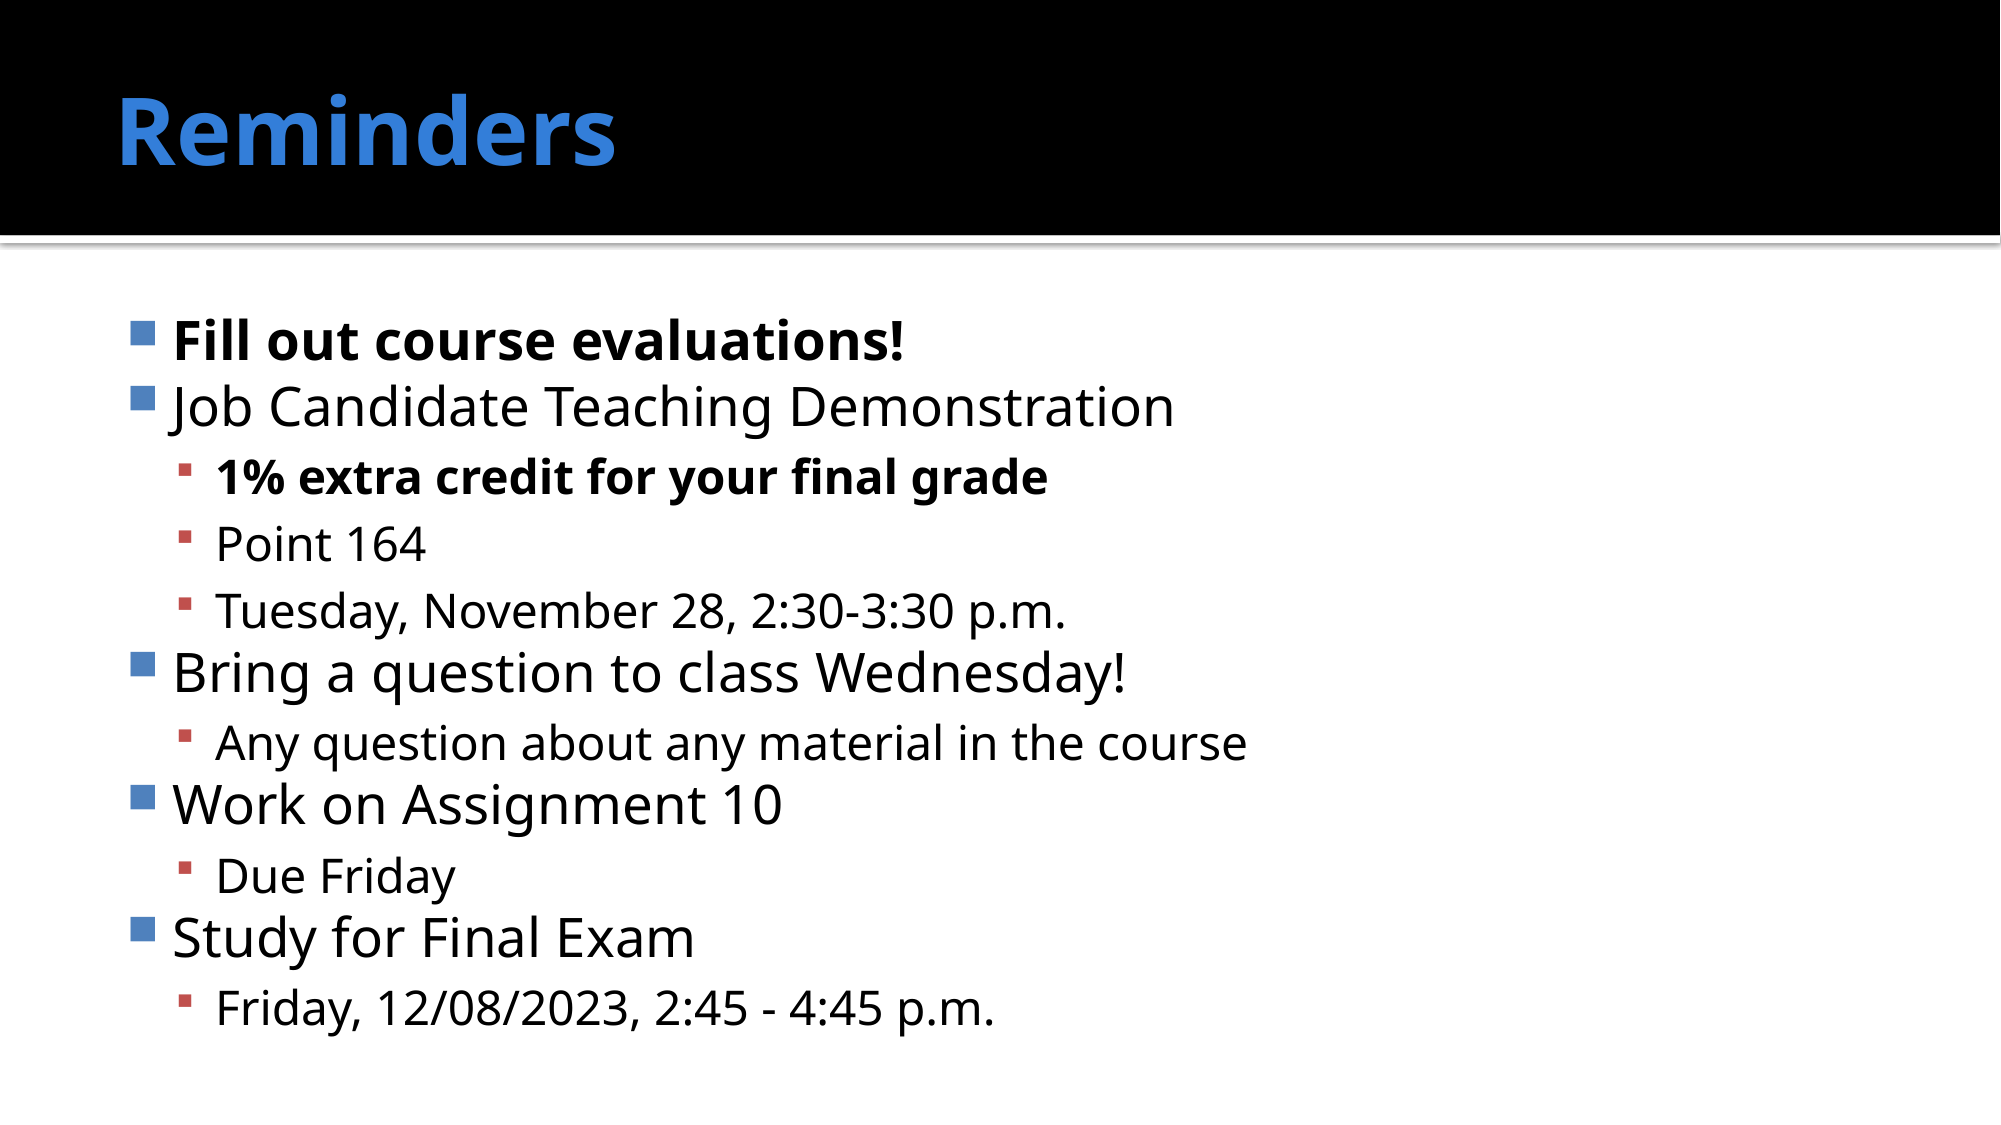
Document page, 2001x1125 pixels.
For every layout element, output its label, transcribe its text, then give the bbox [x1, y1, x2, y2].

title Reminders [99, 25, 1900, 231]
list Fill out course evaluations! Job Candidate Teaching Demonstration 1% extra credit for your final grade Point 164 Tuesday, November 28, 2:30-3:30 p.m. Bring a question to class Wednesday! Any question about any material in the course Work on Assignment 10 Due Friday Study for Final Exam Friday, 12/08/2023, 2:45 - 4:45 p.m. [99, 291, 1900, 1050]
